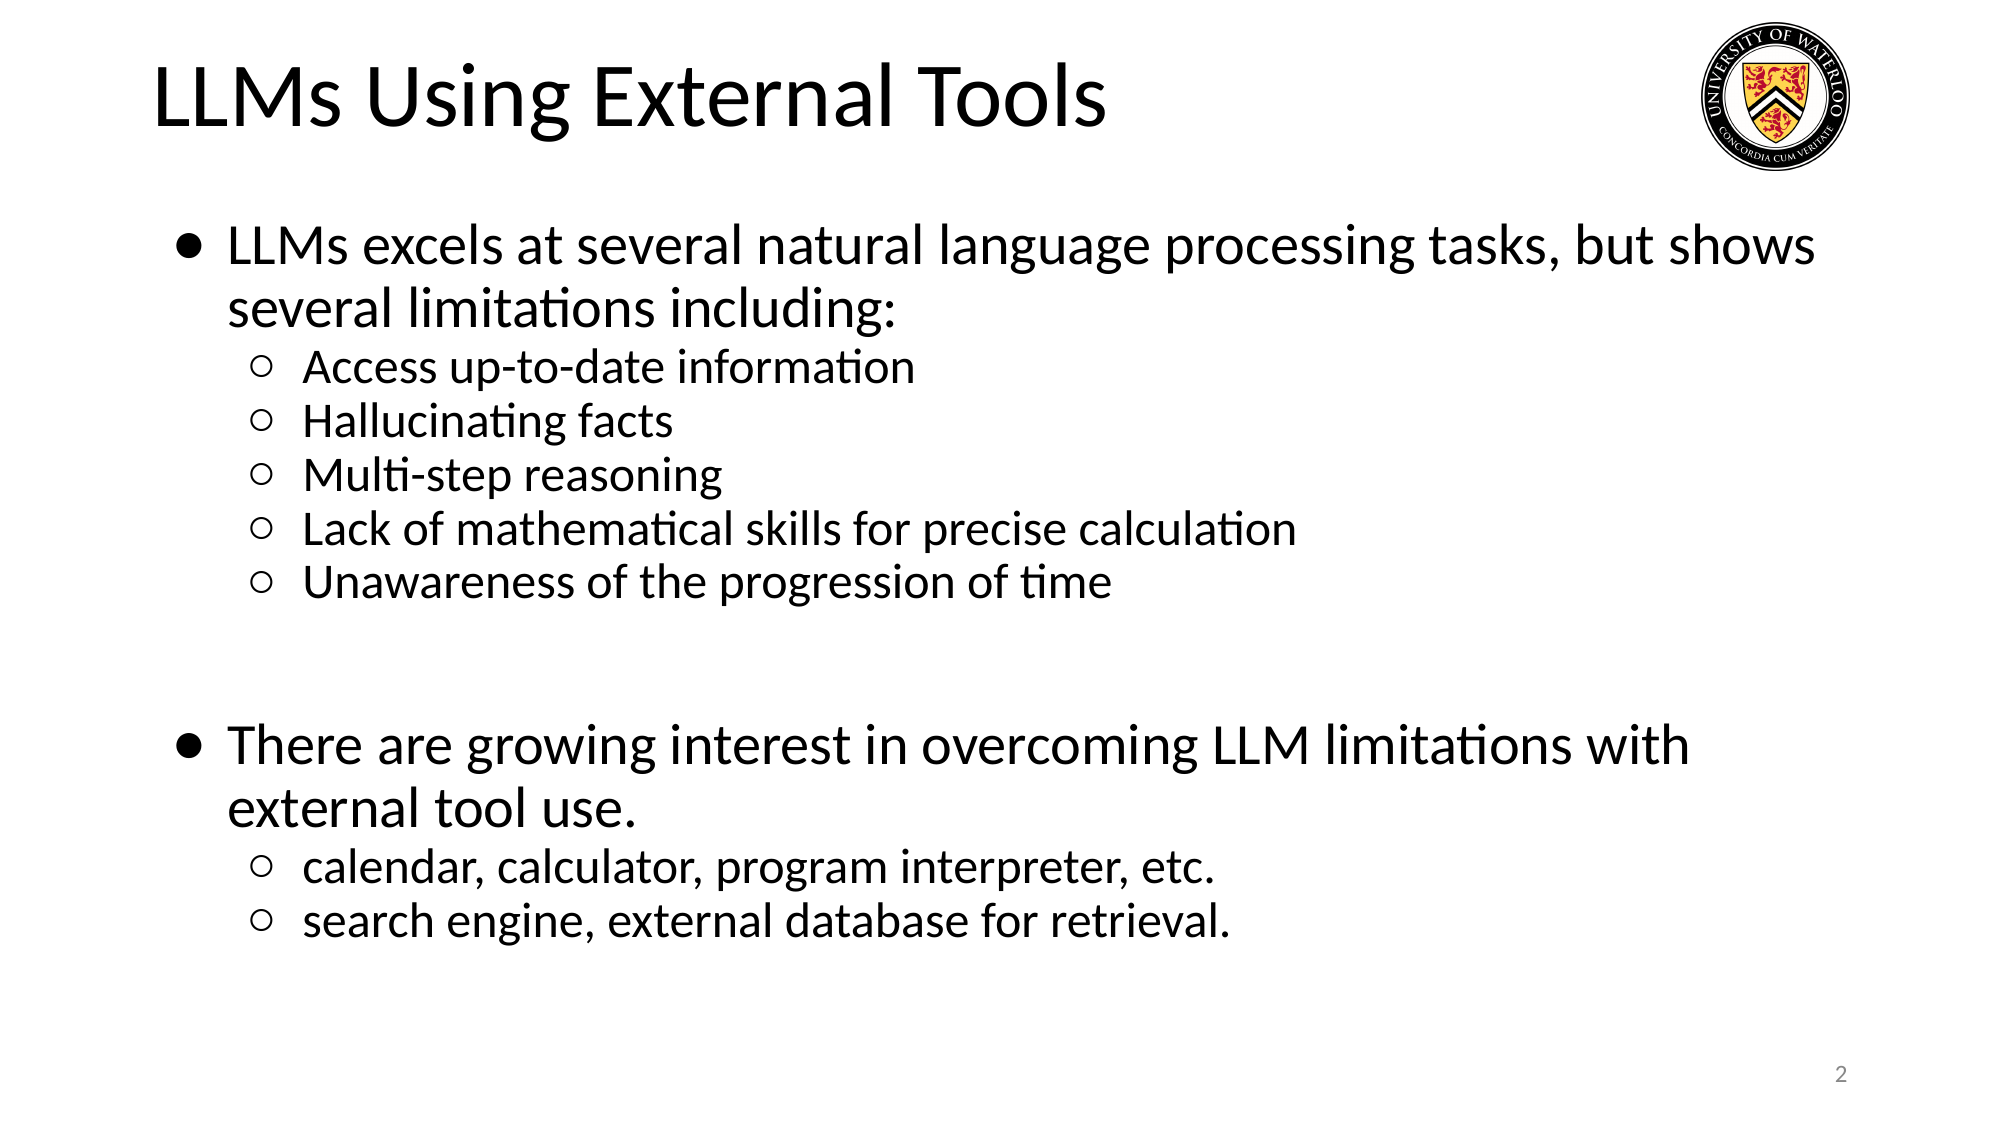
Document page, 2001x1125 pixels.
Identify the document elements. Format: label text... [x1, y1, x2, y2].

title LLMs Using External Tools [137, 22, 1863, 171]
slide_number 2 [1412, 1042, 1863, 1103]
list LLMs excels at several natural language processing tasks, but shows several limitations including: Access up-to-date information Hallucinating facts Multi-step reasoning Lack of mathematical skills for precise calculation Unawareness of the progression of time There are growing interest in overcoming LLM limitations with external tool use. calendar, calculator, program interpreter, etc. search engine, external database for retrieval. [137, 206, 1863, 1014]
